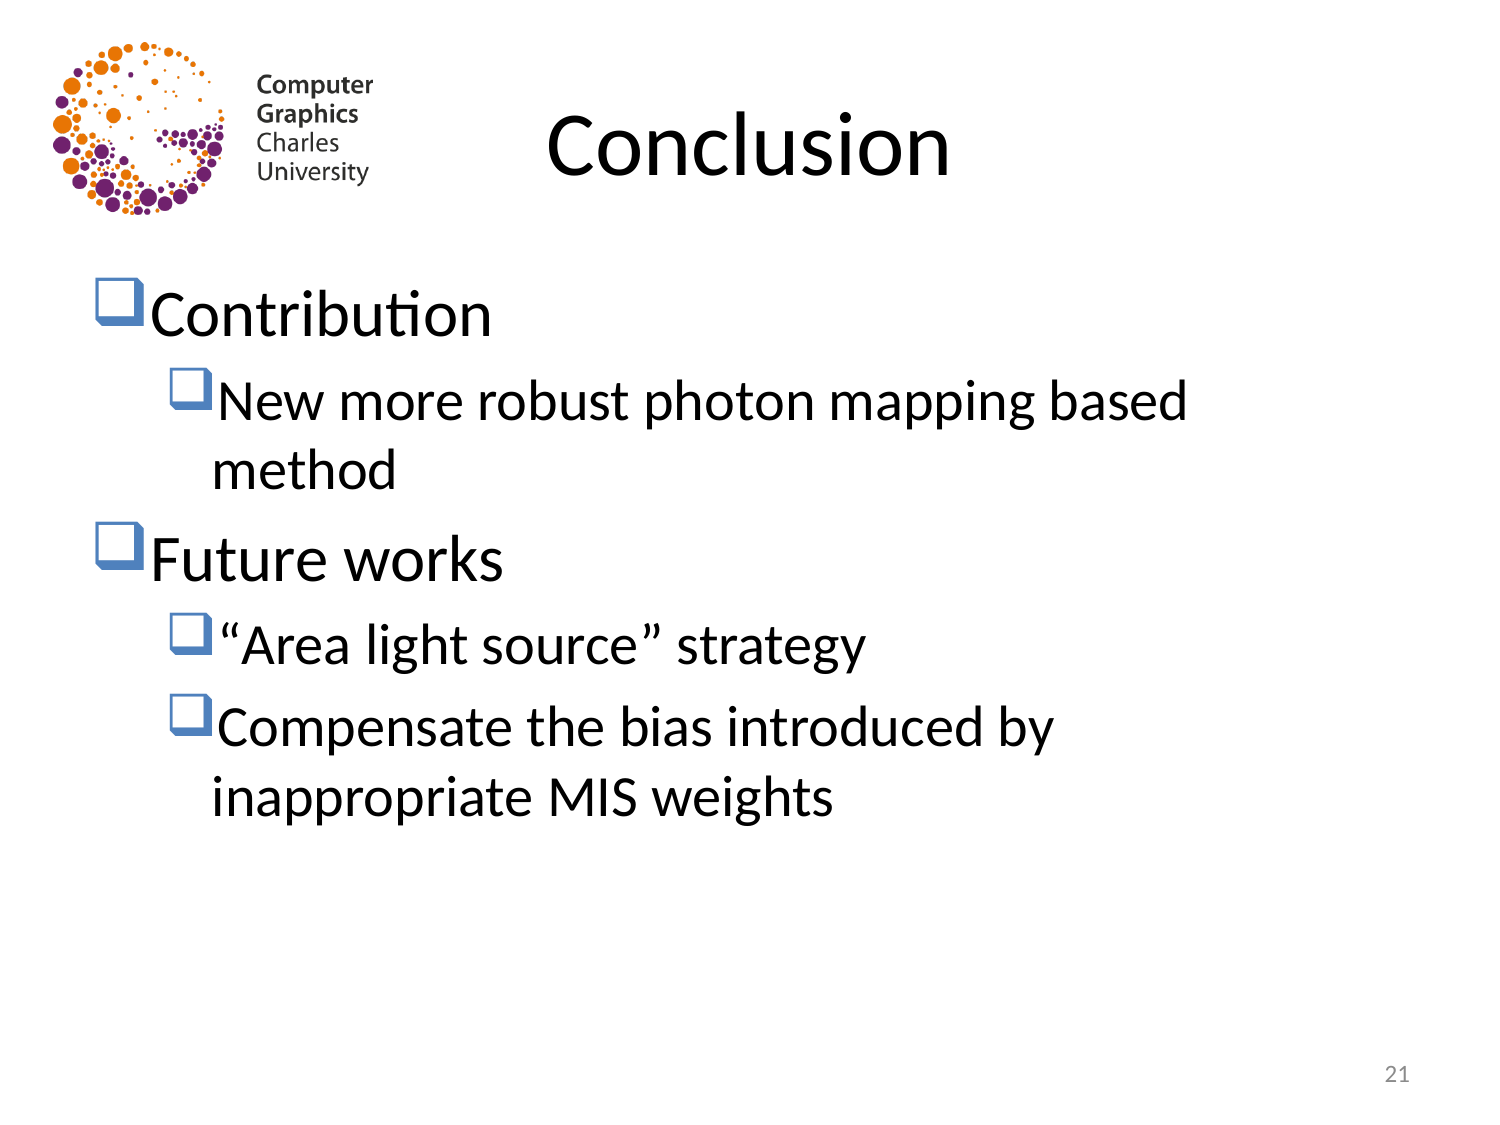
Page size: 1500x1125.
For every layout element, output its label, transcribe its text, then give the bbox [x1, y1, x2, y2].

slide_number 21 [1074, 1042, 1425, 1103]
title Conclusion [75, 45, 1425, 233]
list Contribution New more robust photon mapping based method Future works “Area light source” strategy Compensate the bias introduced by inappropriate MIS weights [75, 262, 1235, 1035]
picture [52, 42, 373, 215]
